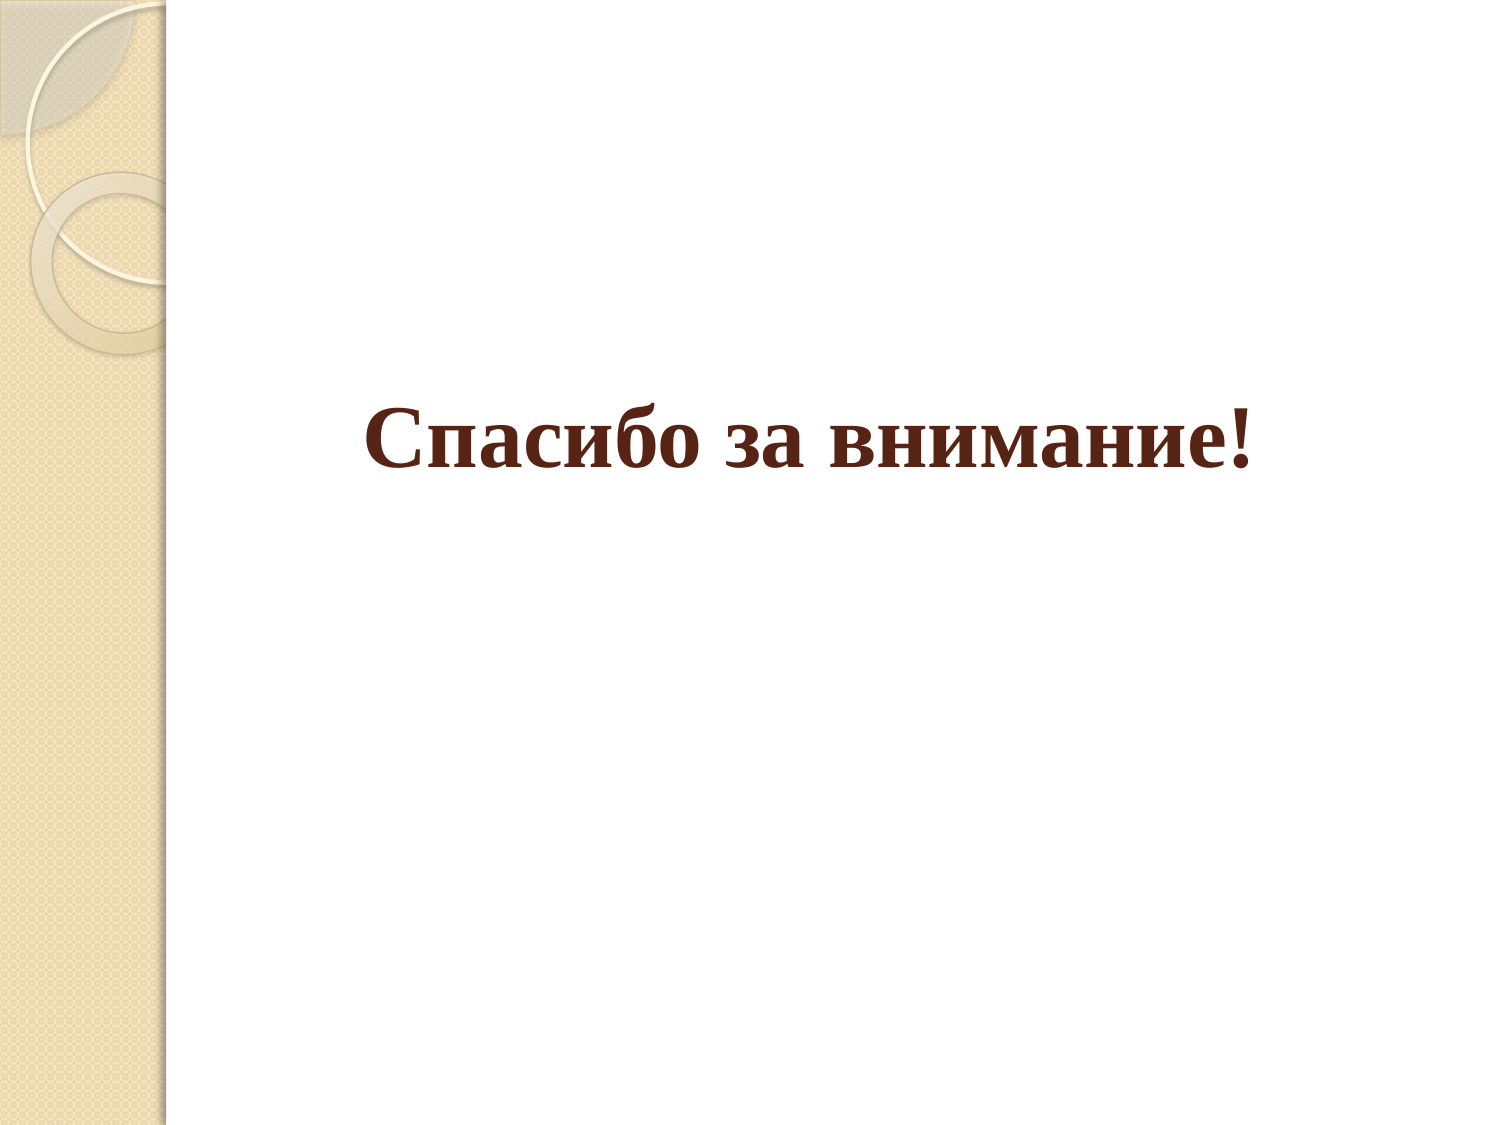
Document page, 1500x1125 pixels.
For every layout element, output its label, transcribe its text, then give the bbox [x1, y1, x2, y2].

title Спасибо за внимание! [194, 338, 1425, 526]
